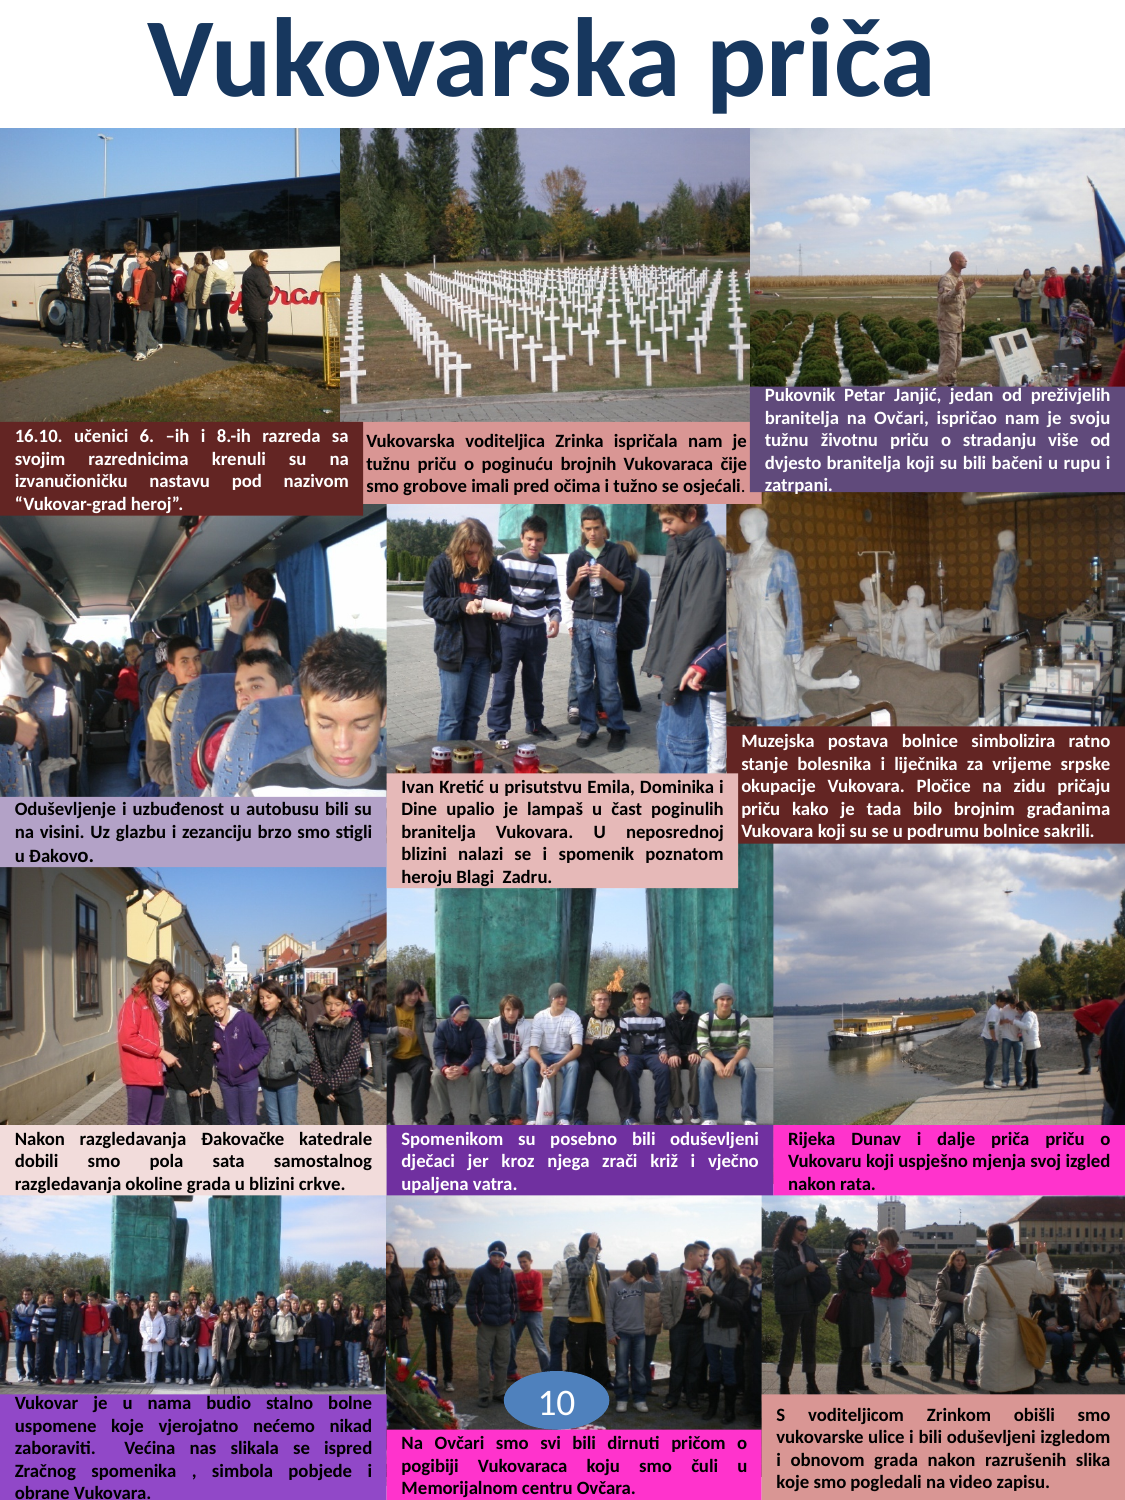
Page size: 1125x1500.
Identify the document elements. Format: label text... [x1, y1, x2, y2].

picture [0, 128, 1125, 1486]
text_box Muzejska postava bolnice simbolizira ratno stanje bolesnika i liječnika za vrijeme srpske okupacije Vukovara. Pločice na zidu pričaju priču kako je tada bilo brojnim građanima Vukovara koji su se u podrumu bolnice sakrili. [740, 812, 1125, 831]
text_box 16.10. učenici 6. –ih i 8.-ih razreda sa svojim razrednicima krenuli su na izvanučioničku nastavu pod nazivom “Vukovar-grad heroj”. [0, 434, 365, 502]
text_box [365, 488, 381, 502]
text_box Pukovnik Petar Janjić, jedan od preživjelih branitelja na Ovčari, ispričao nam je svoju tužnu životnu priču o stradanju više od dvjesto branitelja koji su bili bačeni u rupu i zatrpani. [754, 464, 1125, 479]
text_box Vukovarska priča [132, 0, 952, 127]
text_box Na Ovčari smo svi bili dirnuti pričom o pogibiji Vukovaraca koju smo čuli u Memorijalnom centru Ovčara. [385, 1485, 760, 1500]
text_box S voditeljicom Zrinkom obišli smo vukovarske ulice i bili oduševljeni izgledom i obnovom grada nakon razrušenih slika koje smo pogledali na video zapisu. [760, 1426, 1125, 1500]
text_box Ivan Kretić u prisutstvu Emila, Dominika i Dine upalio je lampaš u čast poginulih branitelja Vukovara. U neposrednoj blizini nalazi se i spomenik poznatom heroju Blagi Zadru. [407, 811, 740, 842]
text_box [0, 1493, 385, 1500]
